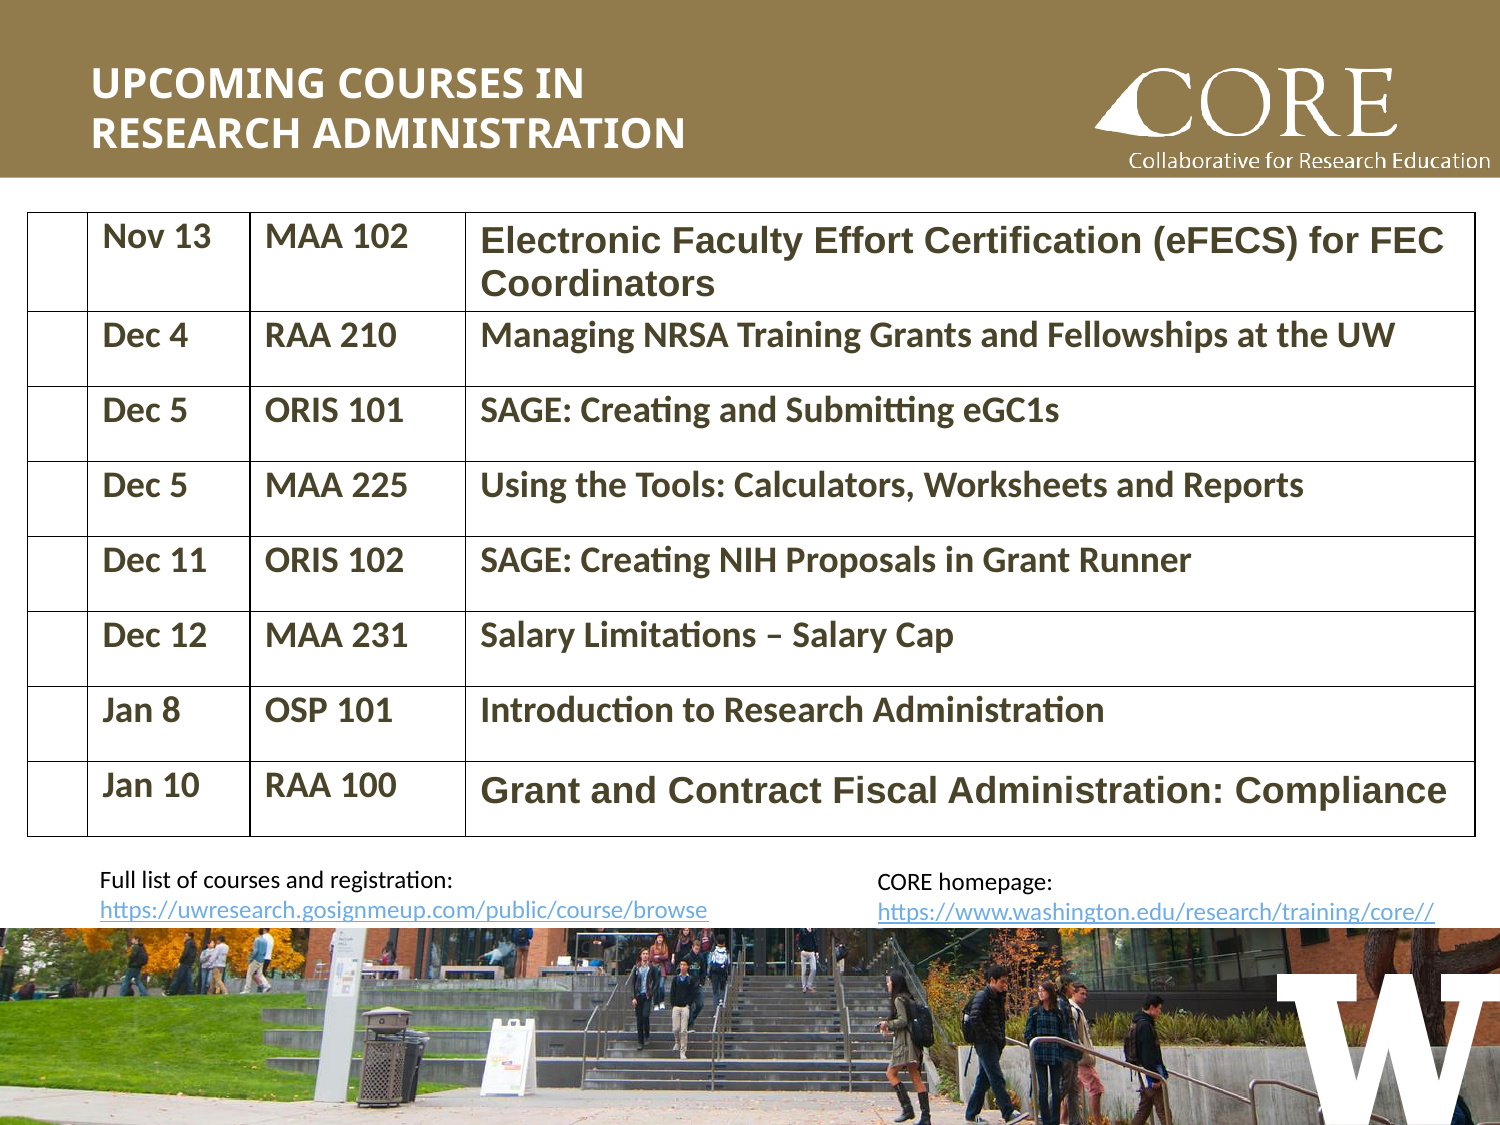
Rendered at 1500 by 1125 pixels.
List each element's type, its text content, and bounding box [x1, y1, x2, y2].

table_cell ORIS 101 [251, 387, 465, 461]
table_cell RAA 100 [251, 762, 465, 836]
table_header [28, 213, 87, 311]
table_cell OSP 101 [251, 687, 465, 761]
picture [1074, 24, 1500, 191]
table_cell ORIS 102 [251, 537, 465, 546]
table_cell [28, 762, 87, 836]
text_box Full list of courses and registration: https://uwresearch.gosignmeup.com/public/course/browse [99, 856, 742, 926]
table_cell Using the Tools: Calculators, Worksheets and Reports [466, 462, 1474, 536]
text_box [186, 472, 1246, 524]
table_cell Dec 5 [88, 462, 249, 536]
table_cell [28, 312, 87, 386]
table_cell [28, 462, 87, 536]
table_cell Salary Limitations – Salary Cap [466, 612, 1474, 686]
table_cell Jan 10 [88, 762, 249, 836]
table_cell Dec 12 [88, 612, 249, 686]
table_cell [28, 612, 87, 686]
table_cell ORIS 102 [251, 607, 465, 611]
table_cell SAGE: Creating and Submitting eGC1s [466, 387, 1474, 461]
table_cell Grant and Contract Fiscal Administration: Compliance [466, 762, 1474, 836]
table_cell SAGE: Creating NIH Proposals in Grant Runner [466, 537, 1474, 611]
table_cell Jan 8 [88, 687, 249, 761]
table_cell MAA 231 [251, 612, 465, 686]
table_cell Introduction to Research Administration [466, 687, 1474, 761]
table_cell [28, 537, 87, 611]
picture [0, 927, 1500, 1125]
table_cell [28, 687, 87, 761]
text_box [227, 547, 1287, 599]
text_box CORE homepage: https://www.washington.edu/research/training/core// [862, 857, 1463, 926]
table_cell Dec 5 [88, 387, 249, 461]
table_cell [28, 387, 87, 461]
table_cell RAA 210 [251, 312, 465, 386]
table_header Electronic Faculty Effort Certification (eFECS) for FEC Coordinators [466, 213, 1474, 311]
table_cell Dec 11 [88, 537, 249, 611]
table_cell MAA 225 [251, 532, 465, 536]
text_box UPCOMING COURSES IN RESEARCH ADMINISTRATION [90, 56, 988, 158]
table_cell MAA 225 [251, 462, 465, 471]
table_header Nov 13 [88, 213, 249, 311]
table_cell Managing NRSA Training Grants and Fellowships at the UW [466, 312, 1474, 386]
table_header MAA 102 [251, 213, 465, 311]
table_cell Dec 4 [88, 312, 249, 386]
text_box [0, 0, 1500, 178]
